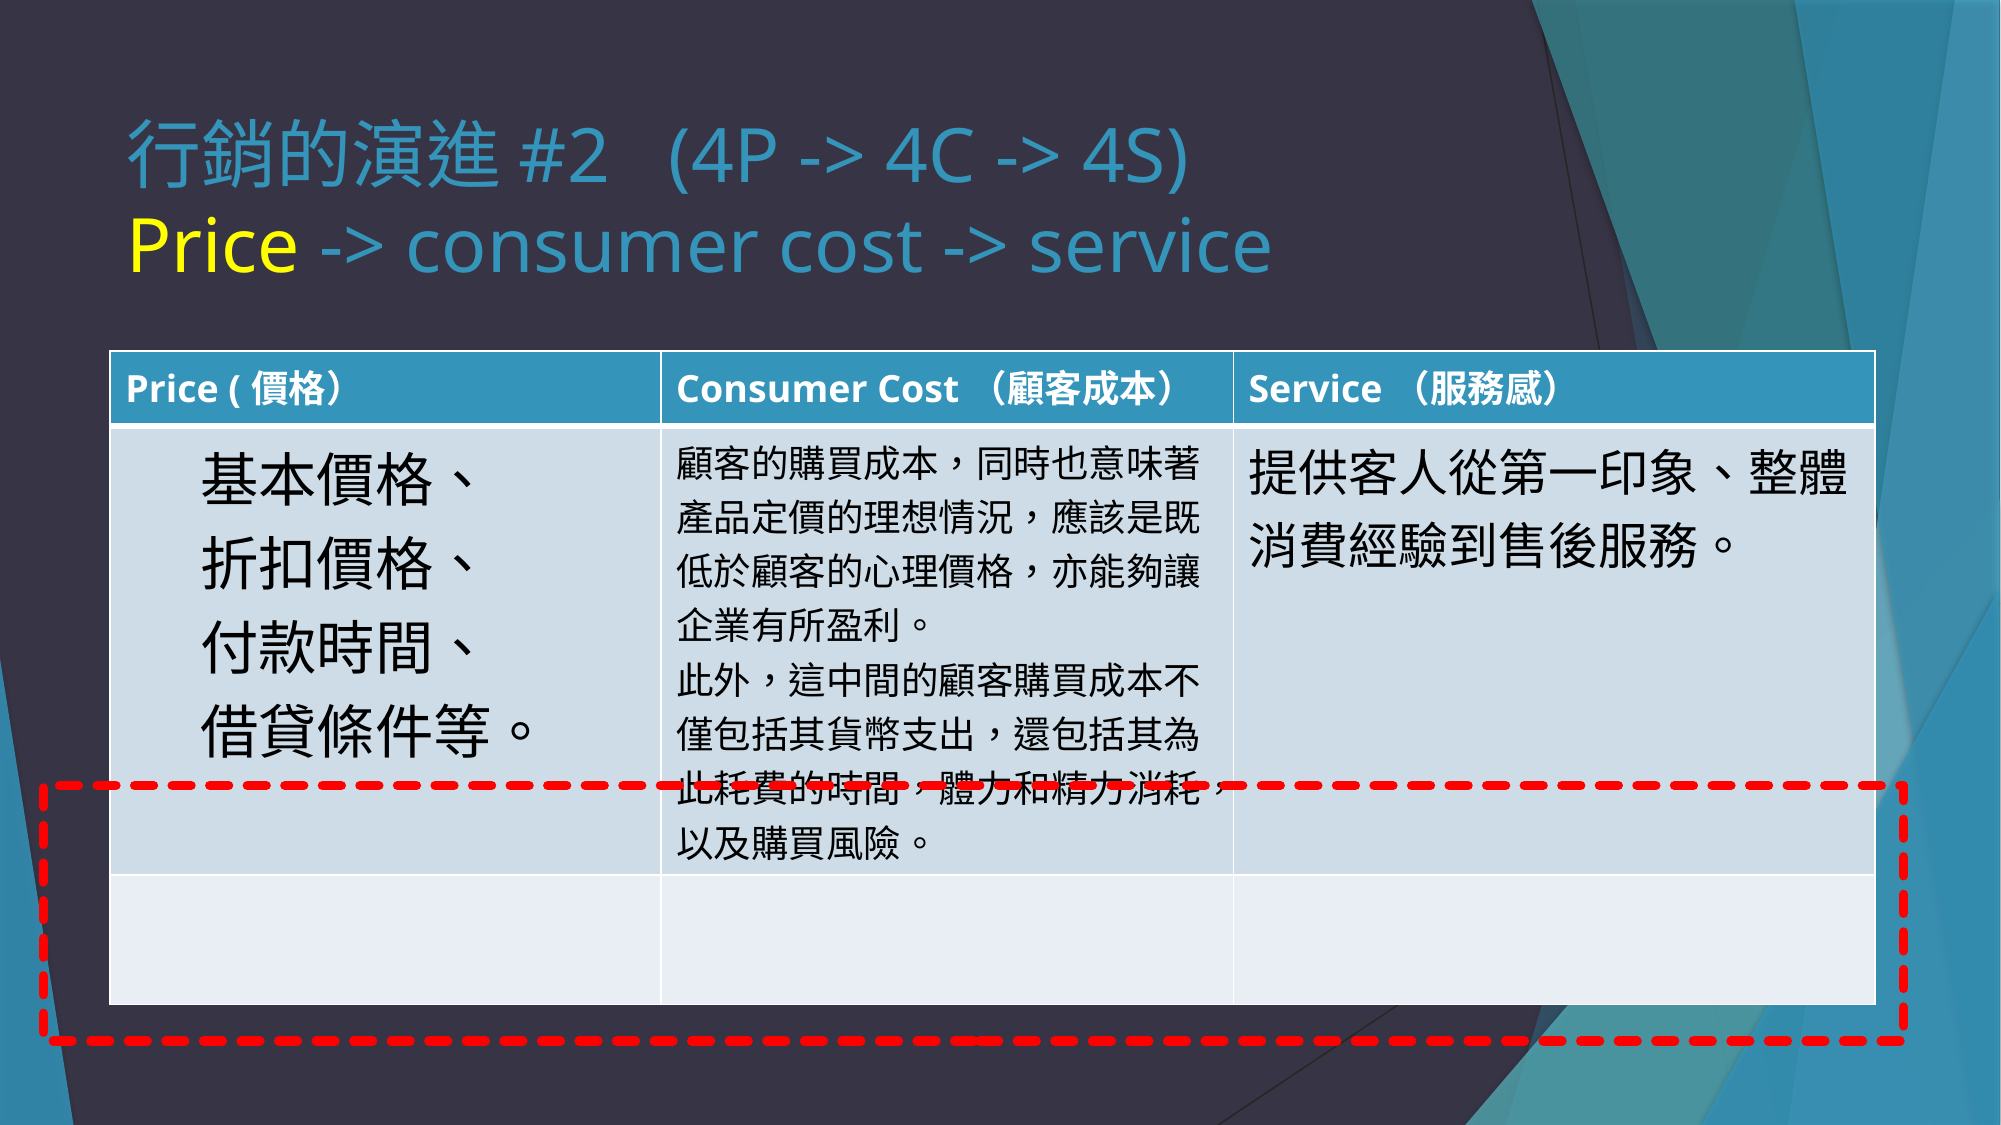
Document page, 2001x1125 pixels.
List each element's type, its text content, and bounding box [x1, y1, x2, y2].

table_header Consumer Cost（顧客成本） [662, 352, 1233, 423]
table_header Price (價格） [111, 352, 660, 423]
text_box [42, 784, 1905, 1043]
table_cell 顧客的購買成本，同時也意味著產品定價的理想情況，應該是既低於顧客的心理價格，亦能夠讓企業有所盈利。 此外，這中間的顧客購買成本不僅包括其貨幣支出，還包括其為此耗費的時間，體力和精力消耗，以及購買風險。 [662, 429, 1233, 785]
title 行銷的演進#2 (4P -> 4C -> 4S) Price -> consumer cost -> service [111, 99, 1522, 317]
table_cell 基本價格、 折扣價格、 付款時間、 借貸條件等。 [111, 429, 660, 785]
table_cell 提供客人從第一印象、整體消費經驗到售後服務。 [1234, 429, 1874, 785]
table_header Service（服務感） [1234, 352, 1874, 423]
